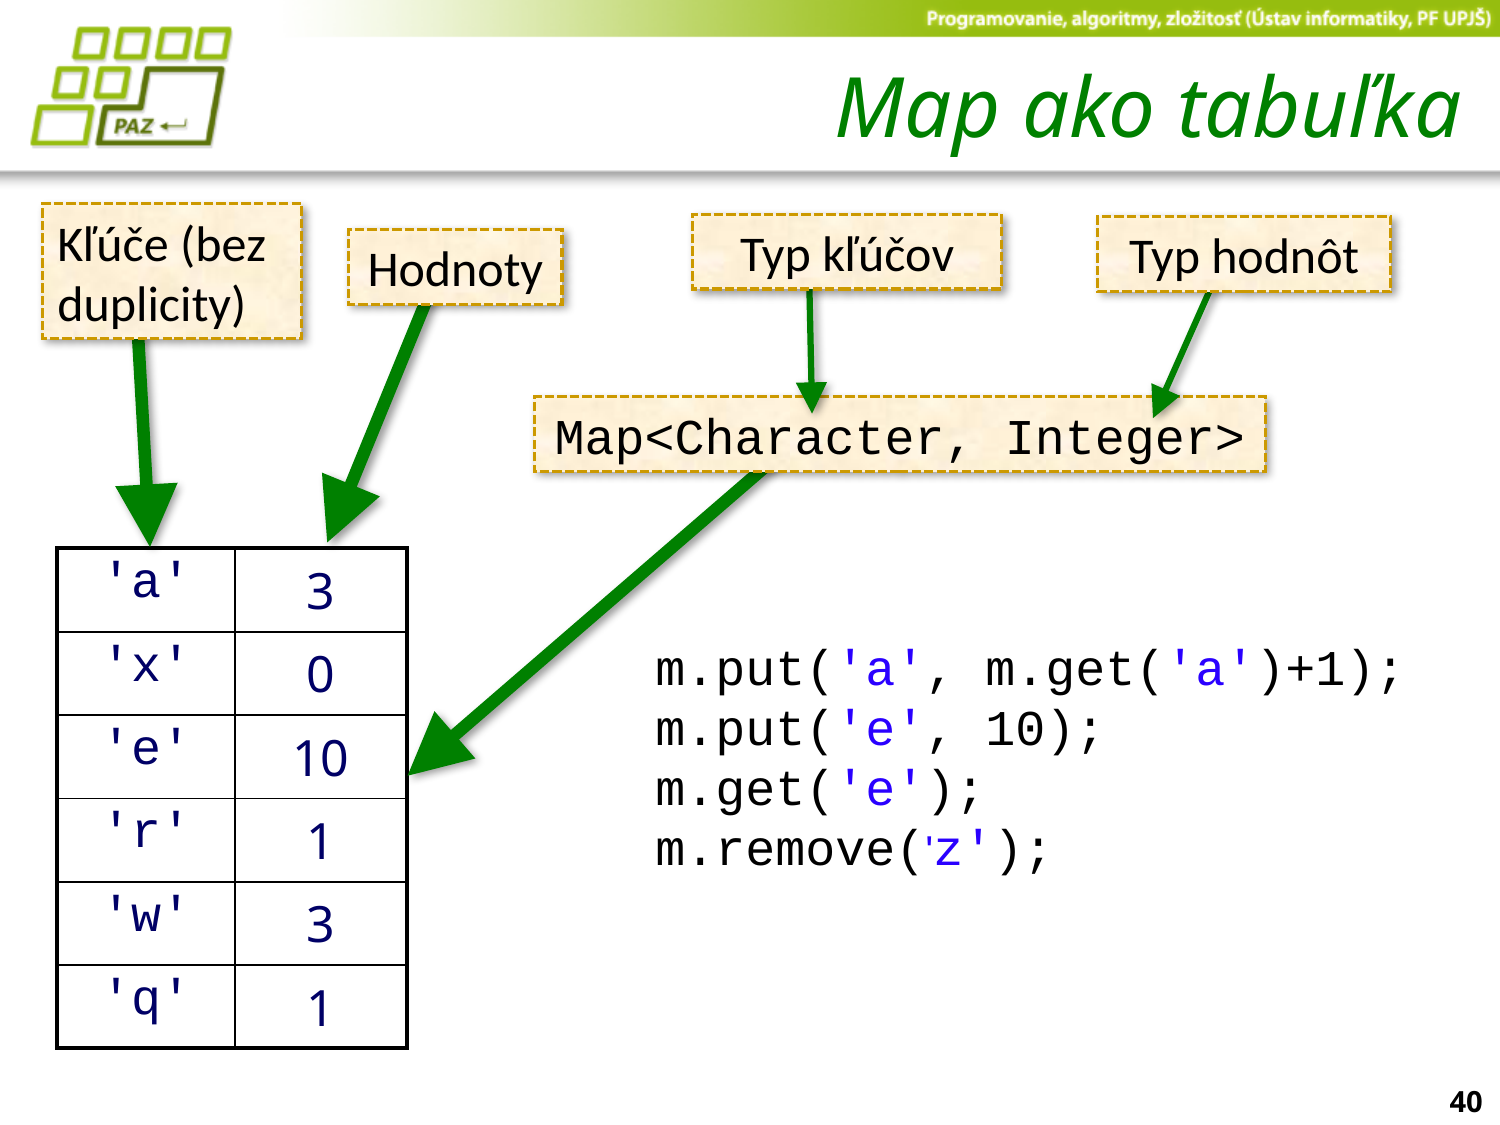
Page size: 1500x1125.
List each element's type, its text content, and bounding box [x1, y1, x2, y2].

text_box m.put('a', m.get('a')+1); m.put('e', 10); m.get('e'); m.remove('z'); [640, 628, 1443, 884]
text_box [138, 349, 160, 547]
text_box [1151, 301, 1206, 419]
table_cell 0 [236, 633, 405, 714]
text_box Kľúče (bez duplicity) [42, 203, 302, 339]
table_cell 'w' [59, 883, 234, 964]
table_cell 'r' [59, 799, 234, 881]
text_box Map<Character, Integer> [534, 396, 1266, 472]
table_cell 'q' [59, 966, 234, 1046]
picture [0, 0, 1500, 1125]
text_box [407, 481, 749, 776]
text_box [801, 300, 822, 414]
table_header 3 [236, 550, 405, 631]
text_box Typ hodnôt [1097, 216, 1391, 292]
text_box Typ kľúčov [692, 214, 1002, 289]
table_cell 'e' [59, 716, 234, 798]
text_box Hodnoty [348, 229, 563, 305]
table_cell 'x' [59, 633, 234, 714]
title Map ako tabuľka [343, 46, 1477, 135]
table_cell 3 [236, 883, 405, 964]
table_cell 1 [236, 799, 405, 881]
table_header 'a' [59, 550, 234, 631]
table_cell 10 [236, 716, 405, 798]
text_box [325, 313, 422, 543]
table_cell 1 [236, 966, 405, 1046]
